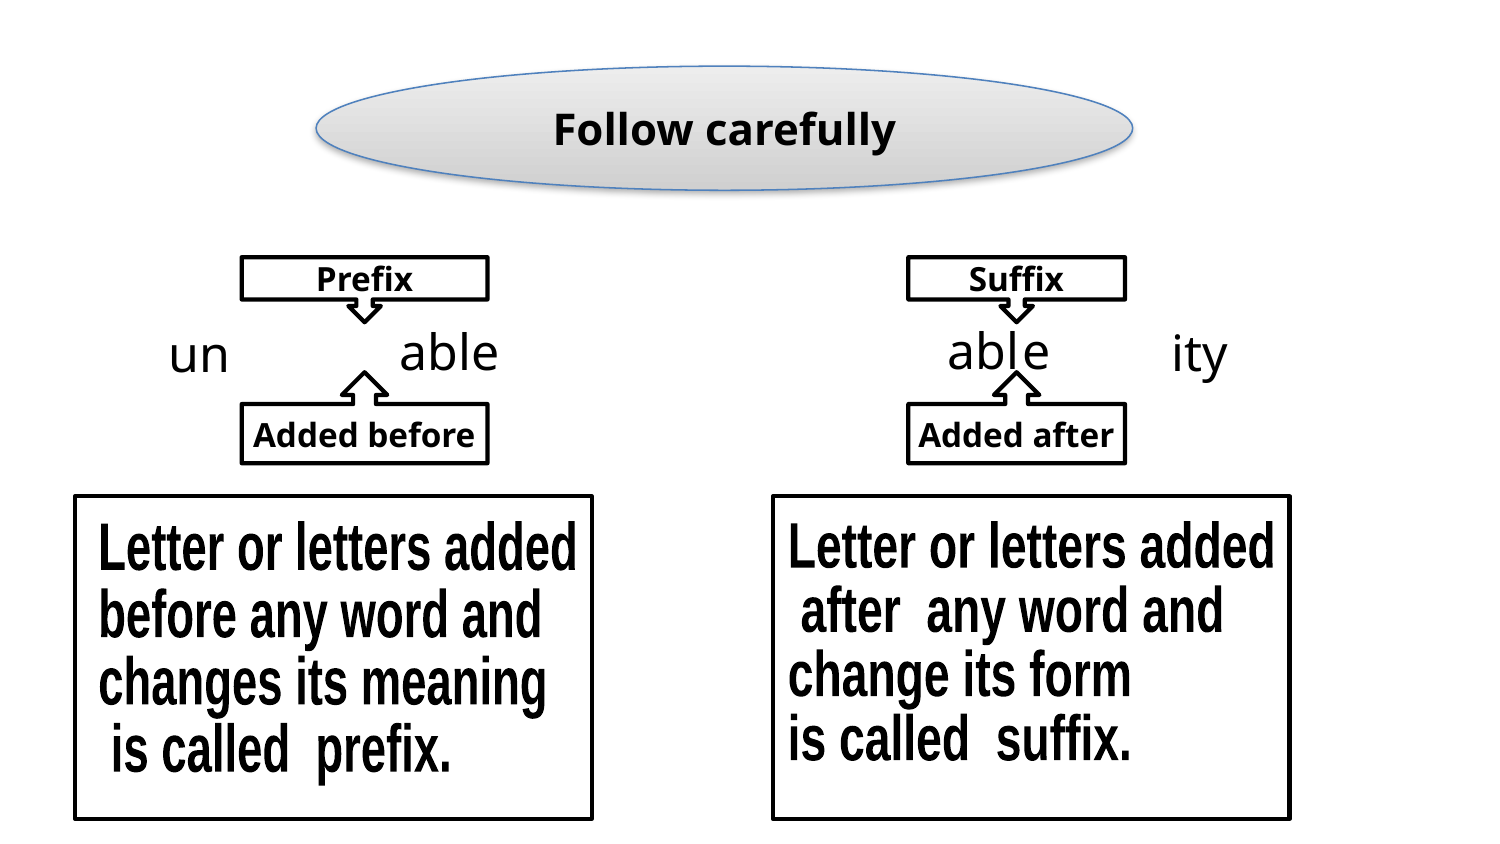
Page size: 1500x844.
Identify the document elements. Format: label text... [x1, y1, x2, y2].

text_box un [124, 317, 275, 388]
text_box Added after [906, 373, 1128, 466]
text_box abl [1050, 315, 1059, 385]
text_box e [1012, 315, 1050, 385]
text_box [73, 494, 594, 821]
text_box [771, 494, 1292, 821]
text_box Prefix [239, 255, 490, 325]
text_box abl [908, 315, 1012, 385]
text_box Suffix [906, 255, 1128, 321]
text_box Added before [239, 370, 490, 466]
text_box able [374, 315, 525, 386]
text_box ity [1124, 316, 1275, 387]
text_box Follow carefully [315, 65, 1134, 192]
